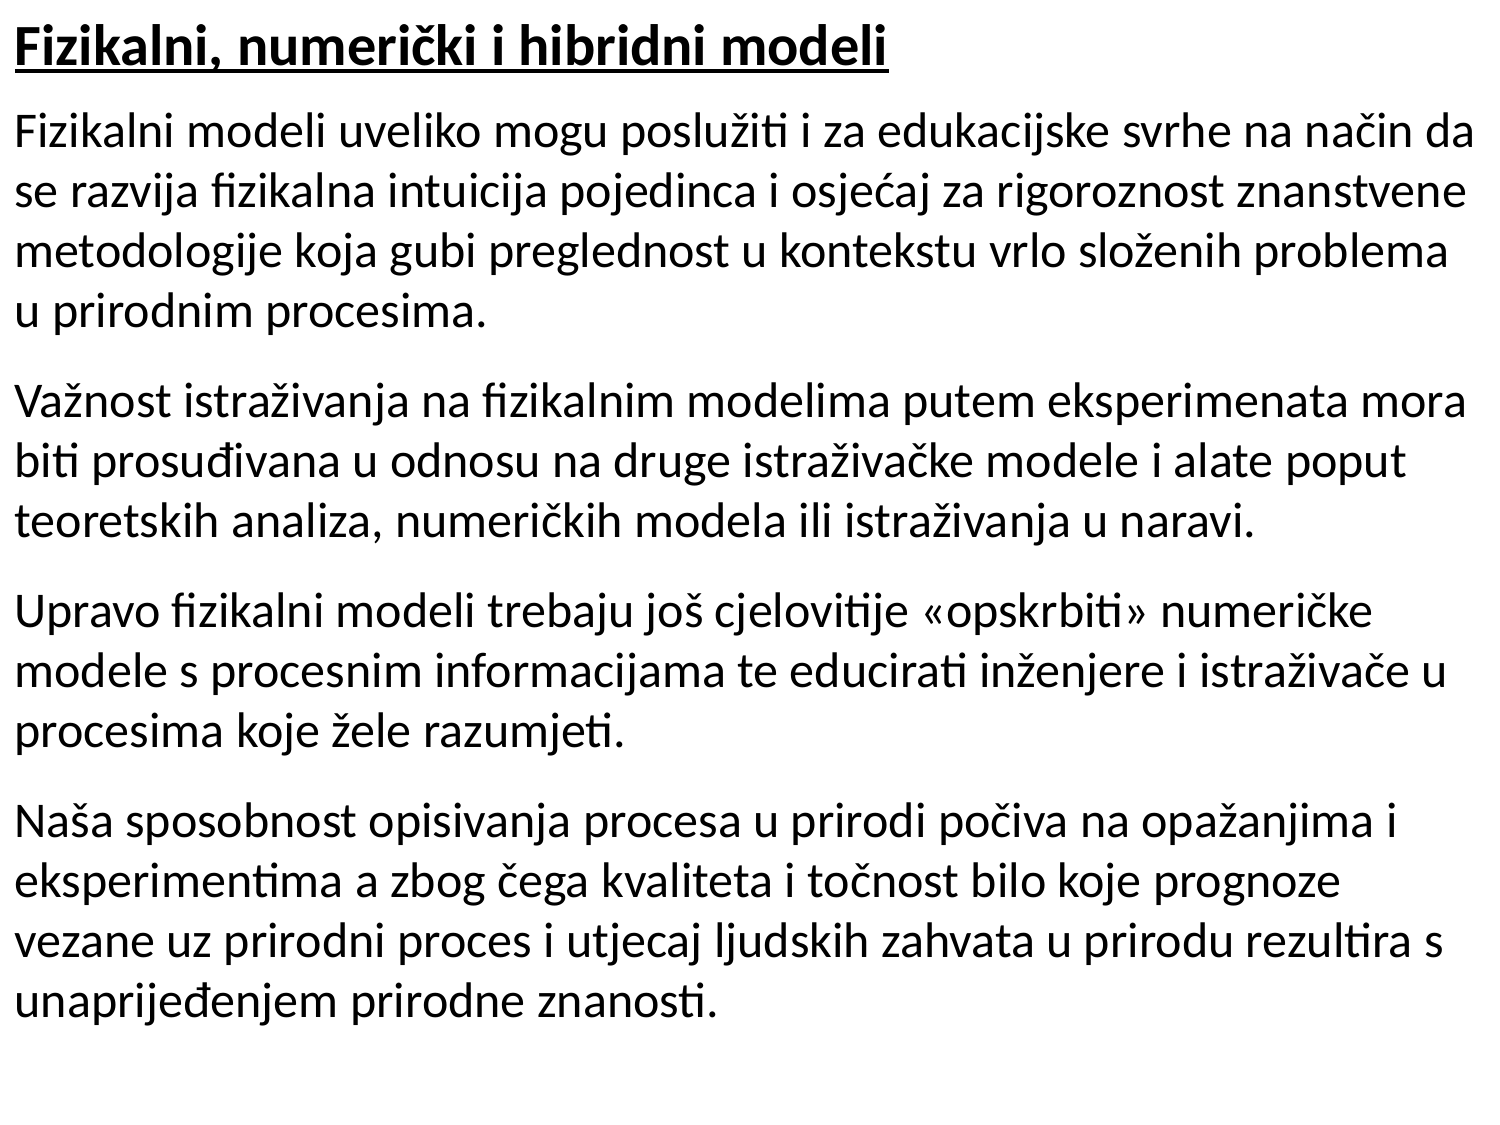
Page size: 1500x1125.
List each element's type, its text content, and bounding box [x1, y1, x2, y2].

text_box Fizikalni modeli uveliko mogu poslužiti i za edukacijske svrhe na način da se razvija fizikalna intuicija pojedinca i osjećaj za rigoroznost znanstvene metodologije koja gubi preglednost u kontekstu vrlo složenih problema u prirodnim procesima. Važnost istraživanja na fizikalnim modelima putem eksperimenata mora biti prosuđivana u odnosu na druge istraživačke modele i alate poput teoretskih analiza, numeričkih modela ili istraživanja u naravi. Upravo fizikalni modeli trebaju još cjelovitije «opskrbiti» numeričke modele s procesnim informacijama te educirati inženjere i istraživače u procesima koje žele razumjeti. Naša sposobnost opisivanja procesa u prirodi počiva na opažanjima i eksperimentima a zbog čega kvaliteta i točnost bilo koje prognoze vezane uz prirodni proces i utjecaj ljudskih zahvata u prirodu rezultira s unaprijeđenjem prirodne znanosti. [0, 90, 1500, 1095]
text_box Fizikalni, numerički i hibridni modeli [0, 0, 1436, 85]
